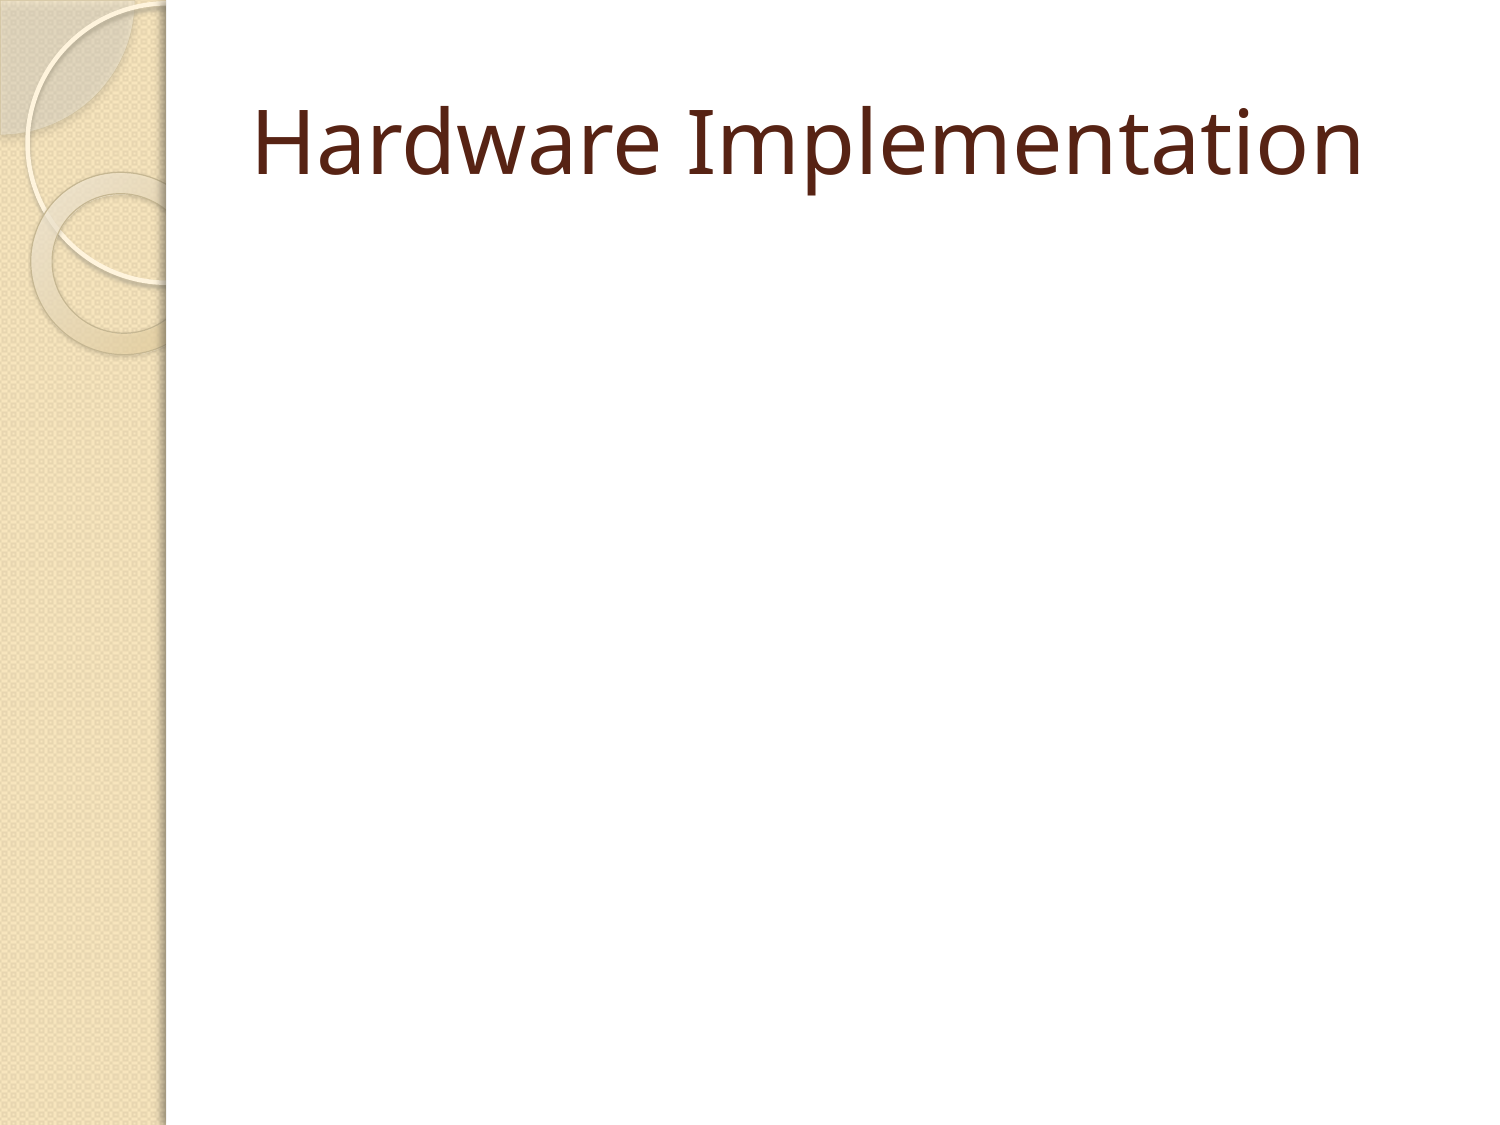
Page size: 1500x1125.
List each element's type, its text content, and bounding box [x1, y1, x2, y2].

title Hardware Implementation [235, 45, 1466, 233]
